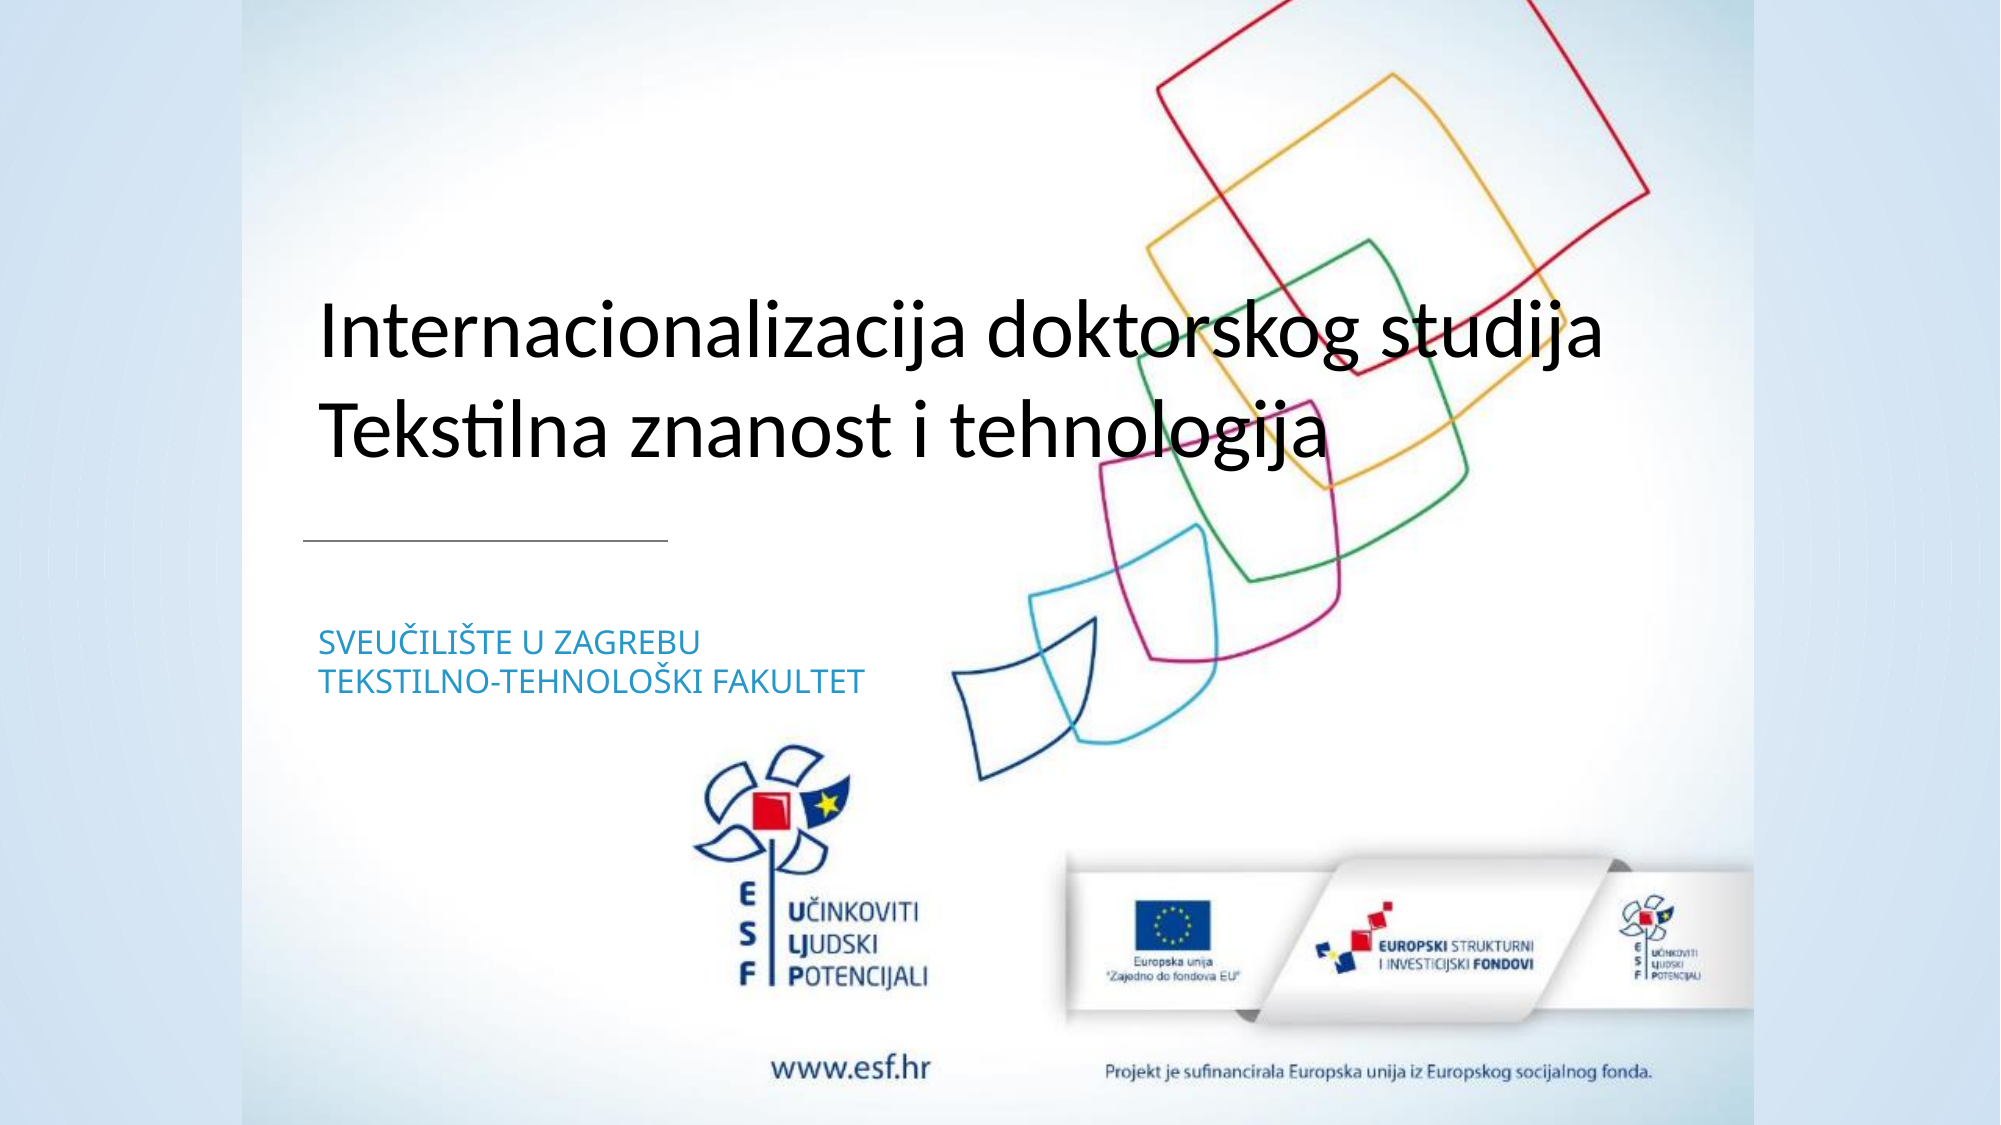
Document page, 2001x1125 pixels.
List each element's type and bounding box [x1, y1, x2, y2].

picture [242, 0, 1754, 1125]
